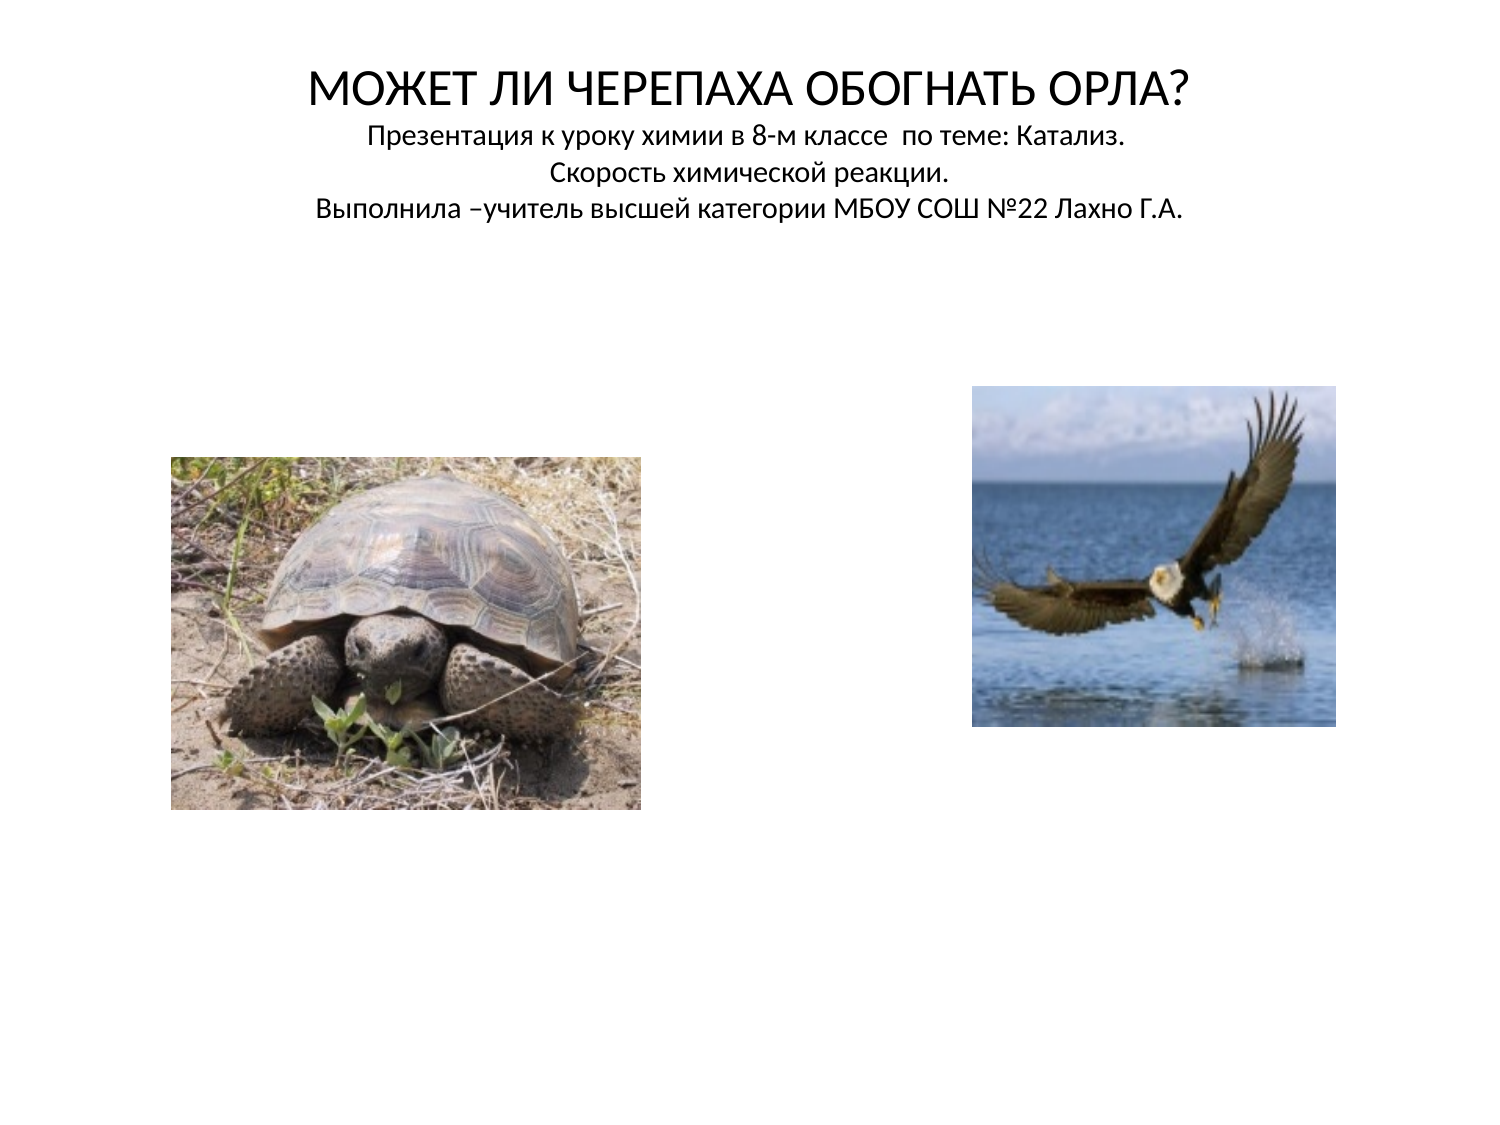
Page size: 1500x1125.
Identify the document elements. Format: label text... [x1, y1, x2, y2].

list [171, 457, 641, 810]
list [972, 386, 1337, 727]
title МОЖЕТ ЛИ ЧЕРЕПАХА ОБОГНАТЬ ОРЛА? Презентация к уроку химии в 8-м классе по теме: Катализ. Скорость химической реакции. Выполнила –учитель высшей категории МБОУ СОШ №22 Лахно Г.А. [75, 45, 1425, 233]
